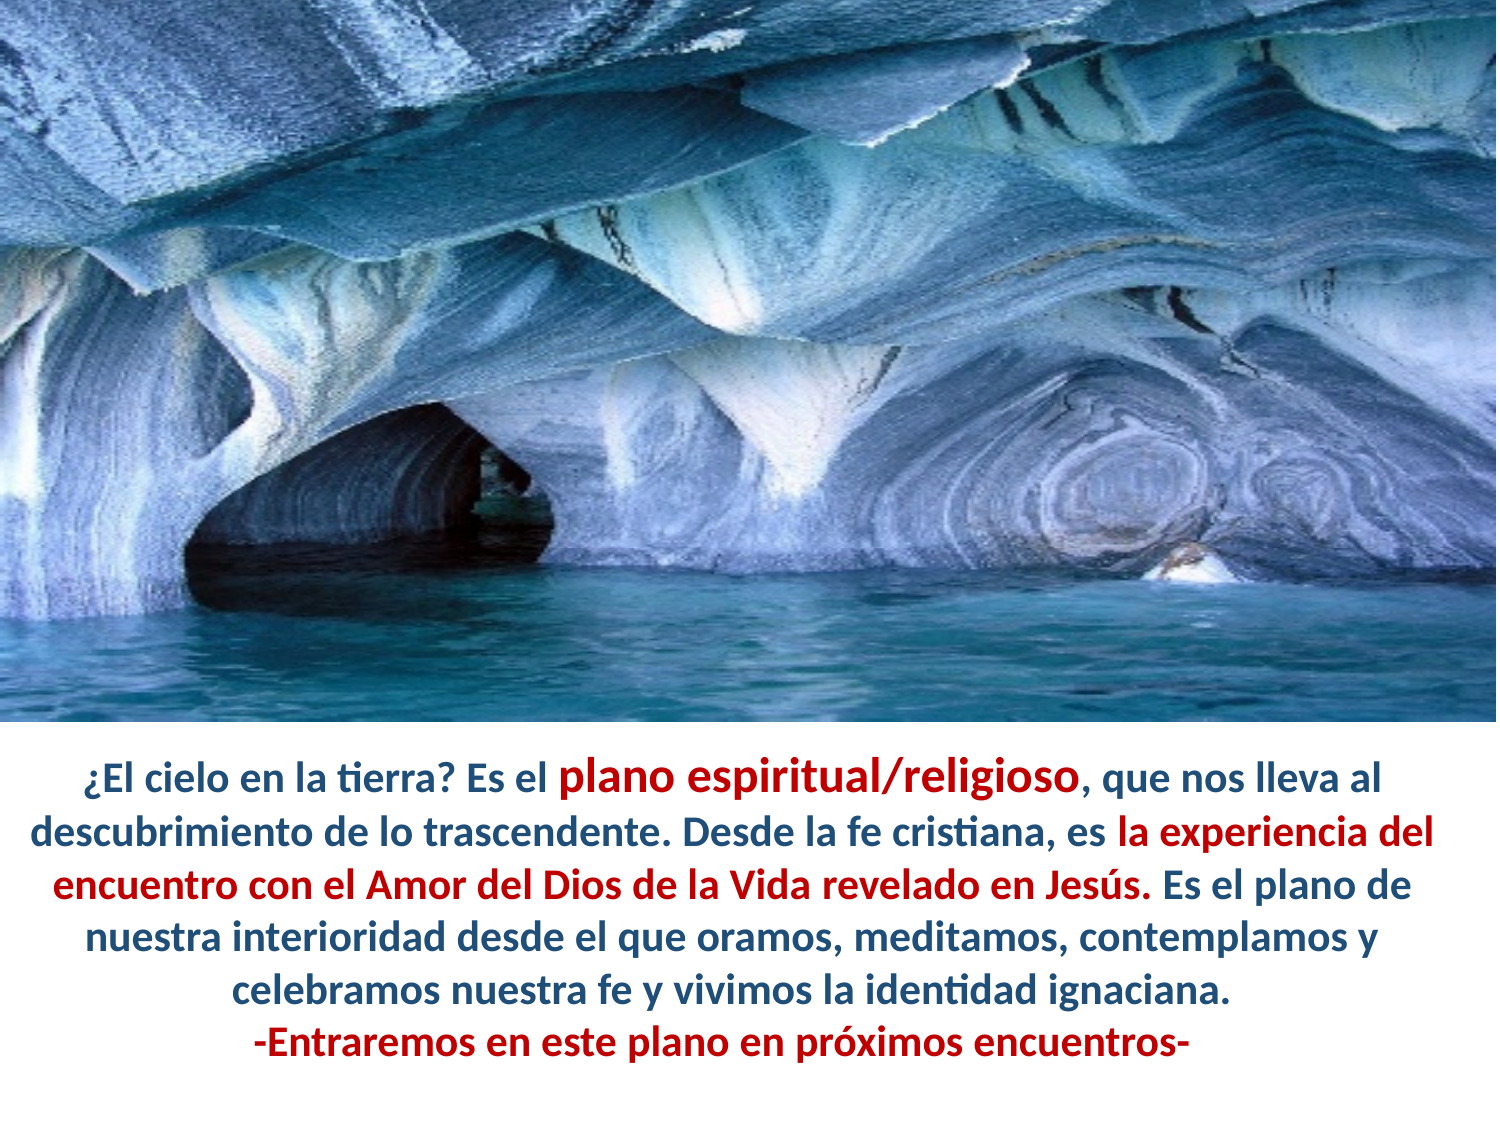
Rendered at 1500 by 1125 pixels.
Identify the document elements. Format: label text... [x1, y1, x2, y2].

picture [0, 0, 1496, 722]
text_box ¿El cielo en la tierra? Es el plano espiritual/religioso, que nos lleva al descubrimiento de lo trascendente. Desde la fe cristiana, es la experiencia del encuentro con el Amor del Dios de la Vida revelado en Jesús. Es el plano de nuestra interioridad desde el que oramos, meditamos, contemplamos y celebramos nuestra fe y vivimos la identidad ignaciana. -Entraremos en este plano en próximos encuentros- [0, 735, 1465, 1073]
